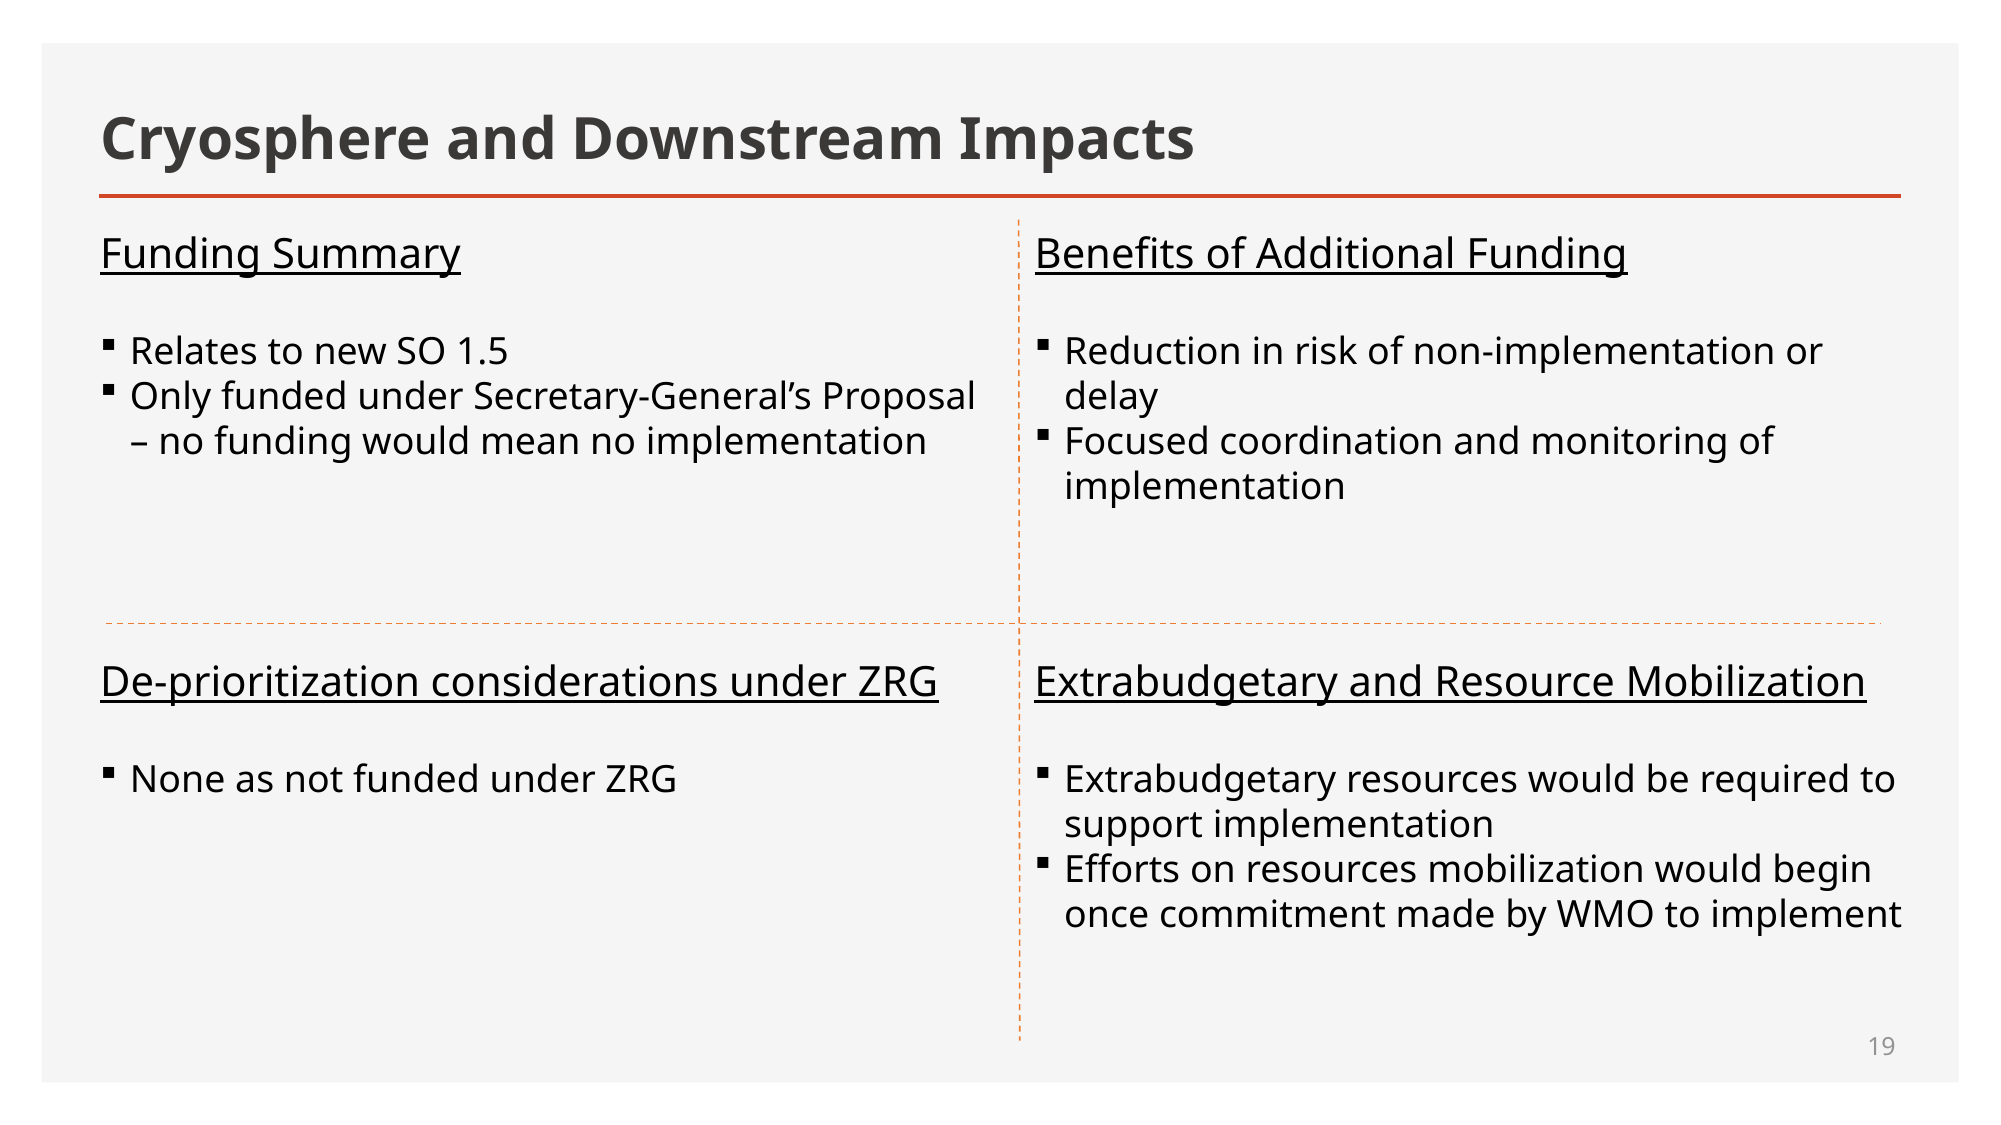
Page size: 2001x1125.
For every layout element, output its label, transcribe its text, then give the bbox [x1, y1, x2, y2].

text_box De-prioritization considerations under ZRG None as not funded under ZRG [85, 647, 1000, 858]
text_box Benefits of Additional Funding Reduction in risk of non-implementation or delay Focused coordination and monitoring of implementation [1020, 219, 1911, 565]
text_box Funding Summary Relates to new SO 1.5 Only funded under Secretary-General’s Proposal – no funding would mean no implementation [85, 219, 1000, 520]
title Cryosphere and Downstream Impacts [85, 73, 1793, 179]
slide_number 19 [1373, 1017, 1911, 1078]
text_box Extrabudgetary and Resource Mobilization Extrabudgetary resources would be required to support implementation Efforts on resources mobilization would begin once commitment made by WMO to implement [1020, 647, 1935, 943]
